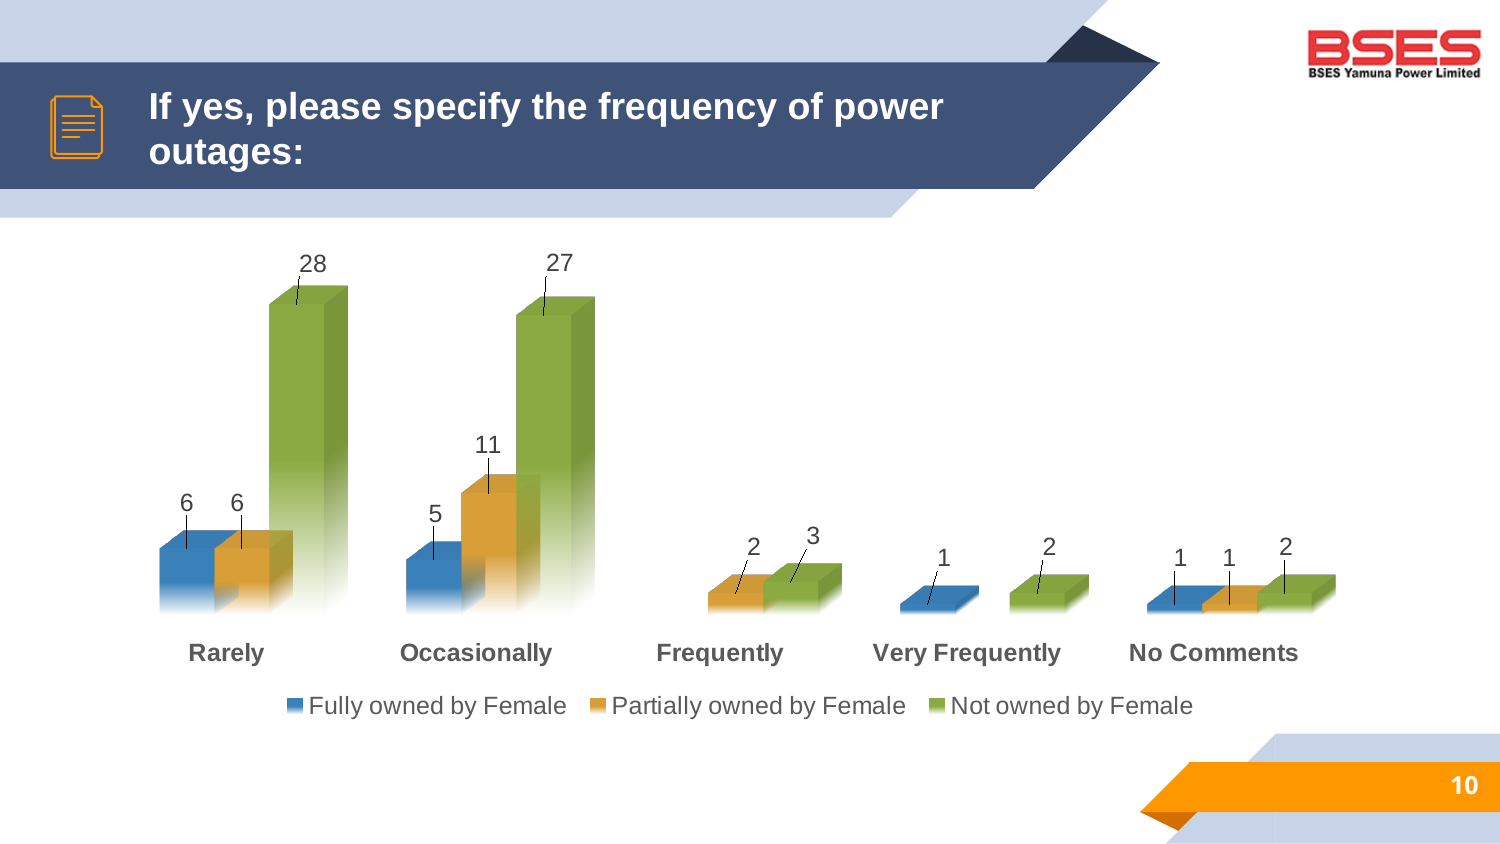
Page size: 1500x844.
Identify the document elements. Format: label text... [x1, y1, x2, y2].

slide_number 10 [1249, 760, 1494, 813]
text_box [50, 96, 103, 159]
chart [63, 244, 1432, 726]
title If yes, please specify the frequency of power outages: [133, 64, 997, 190]
